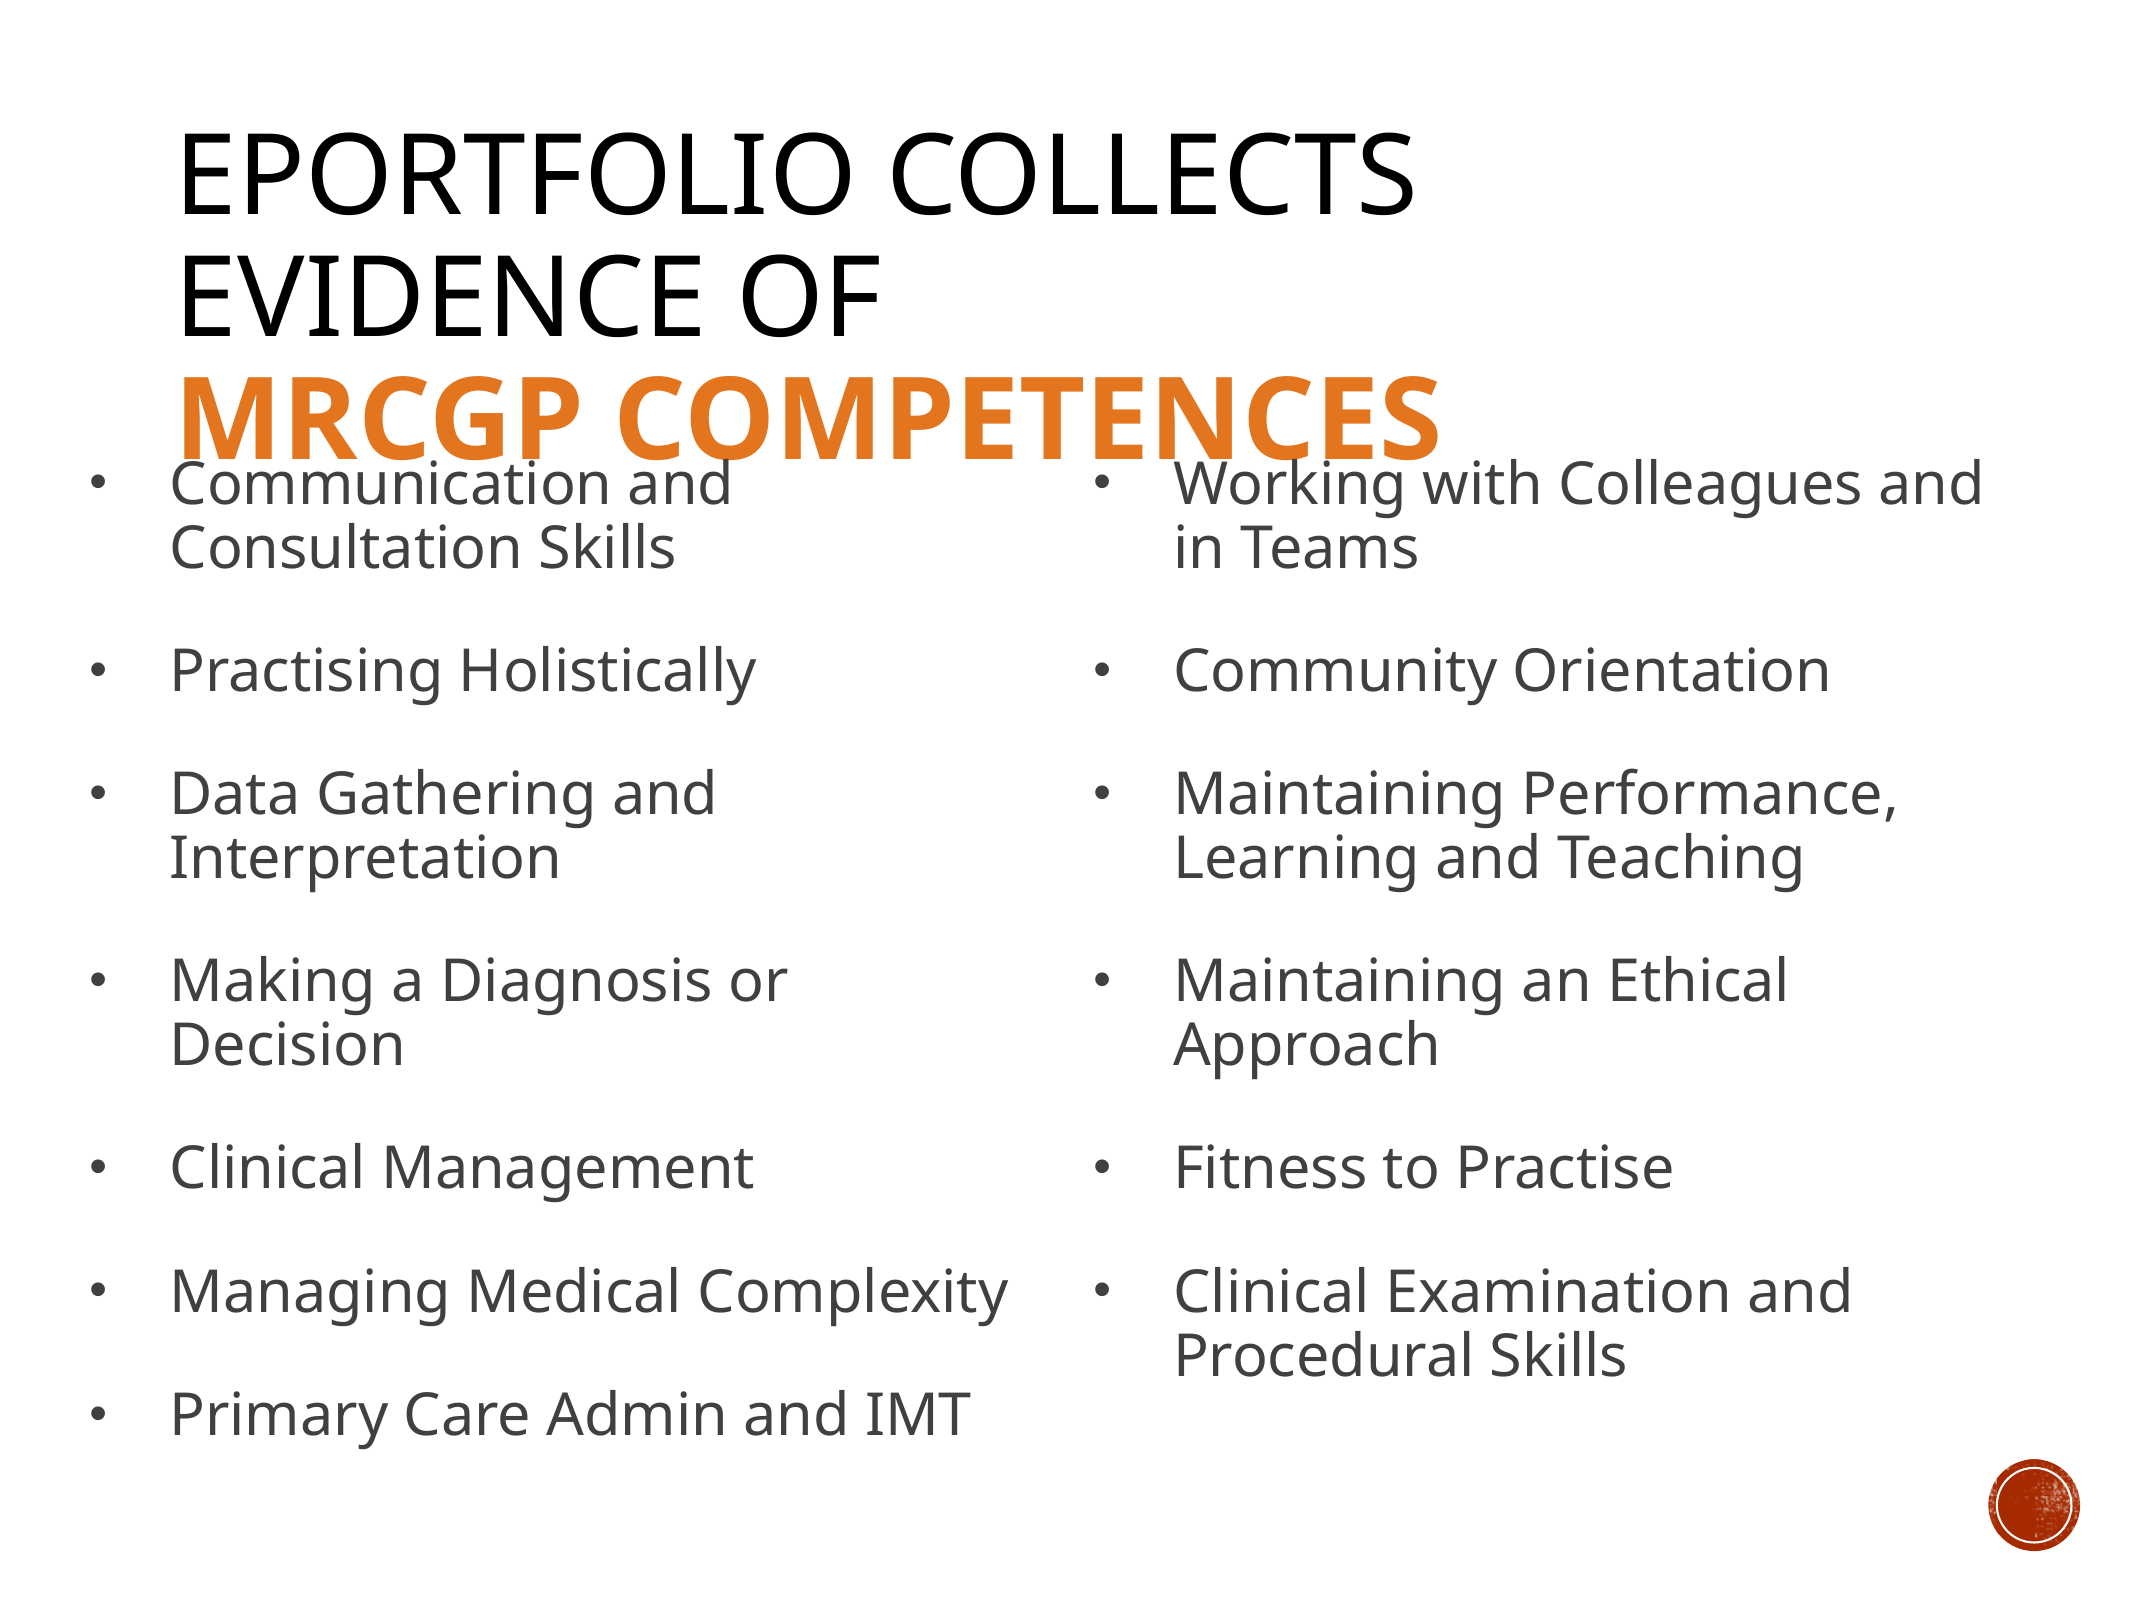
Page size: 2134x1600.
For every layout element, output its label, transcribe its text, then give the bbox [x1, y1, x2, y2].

list Communication and Consultation Skills Practising Holistically Data Gathering and Interpretation Making a Diagnosis or Decision Clinical Management Managing Medical Complexity Primary Care Admin and IMT [74, 445, 1037, 1474]
list Working with Colleagues and in Teams Community Orientation Maintaining Performance, Learning and Teaching Maintaining an Ethical Approach Fitness to Practise Clinical Examination and Procedural Skills [1078, 445, 2059, 1462]
title ePortfolio collects evidence of MRCGP competences [159, 113, 1974, 489]
